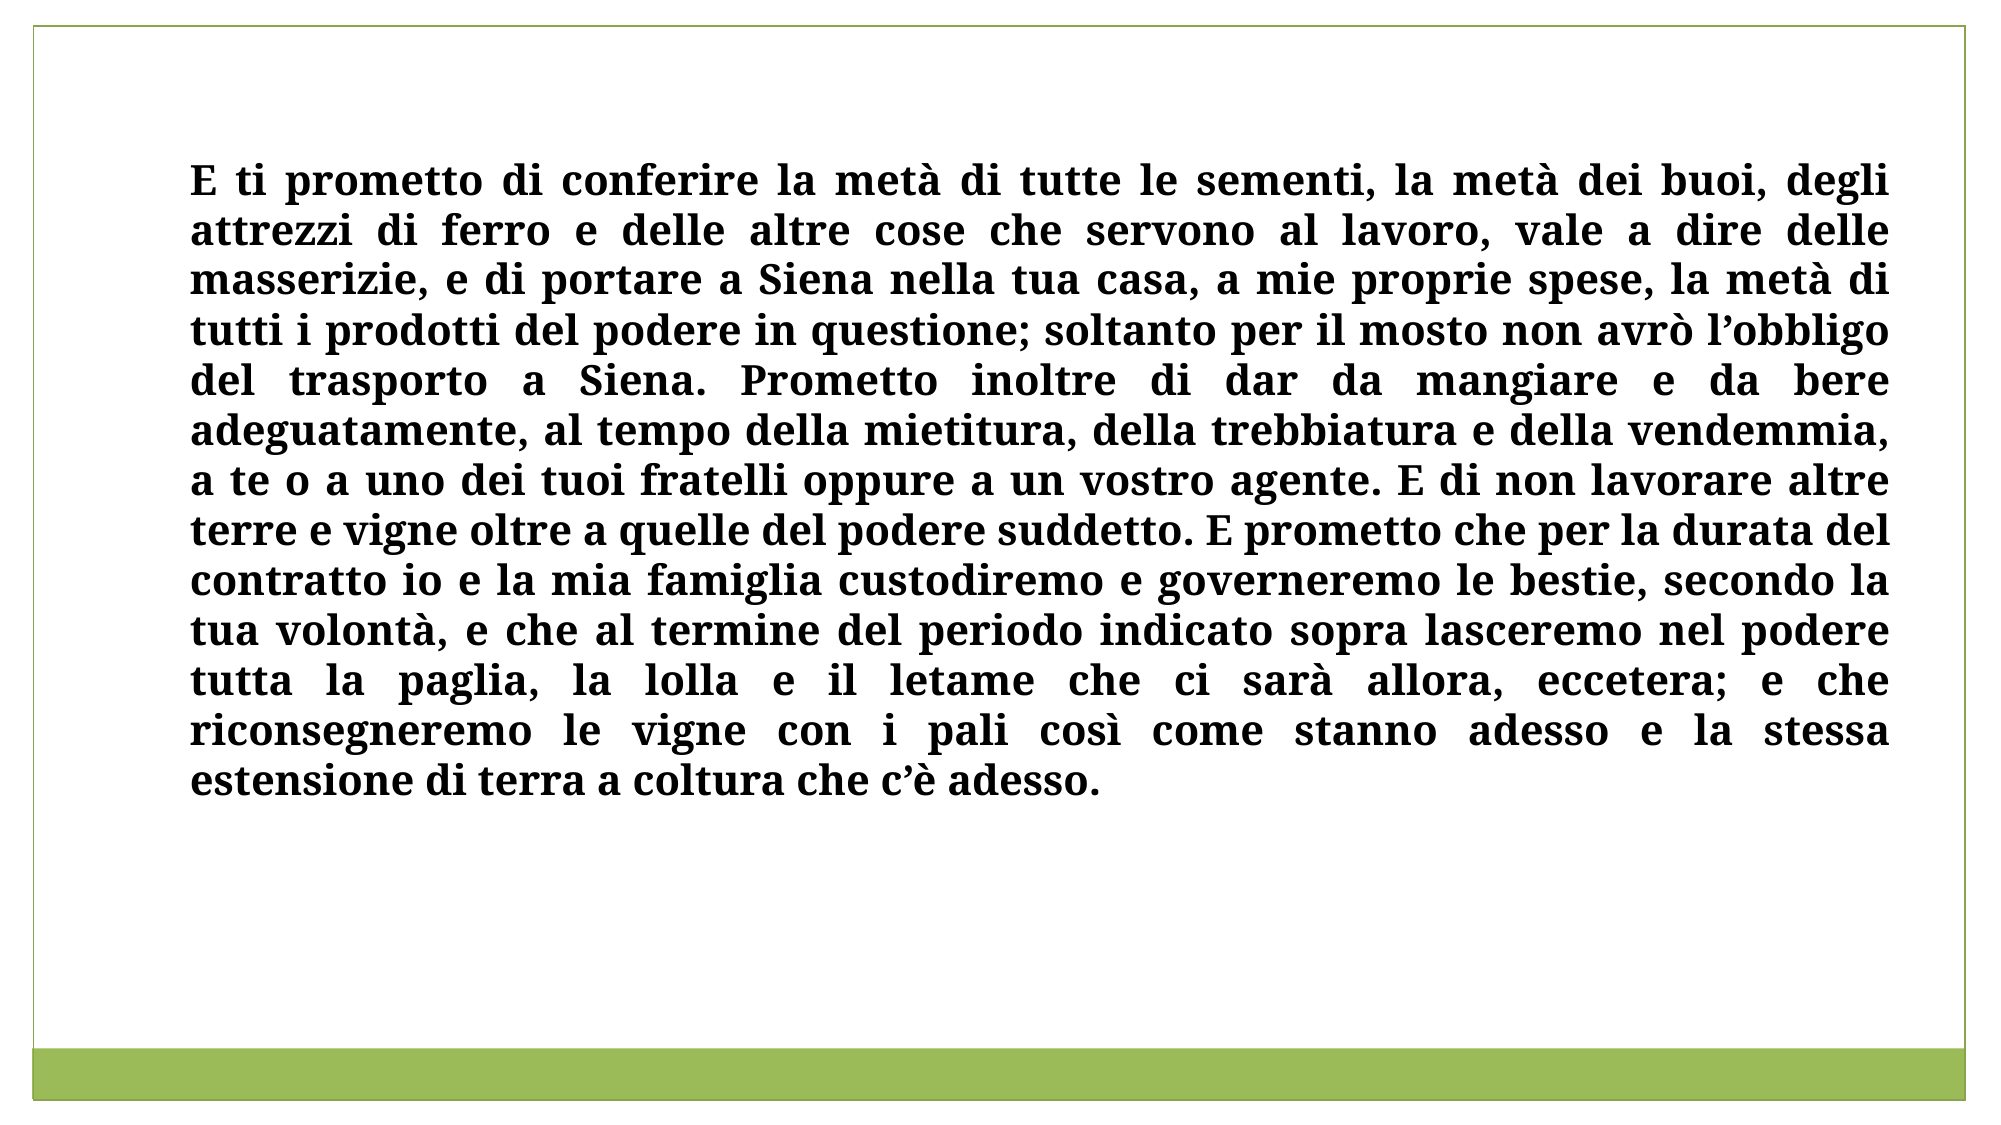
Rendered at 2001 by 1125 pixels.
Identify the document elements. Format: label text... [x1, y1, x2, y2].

text_box E ti prometto di conferire la metà di tutte le sementi, la metà dei buoi, degli attrezzi di ferro e delle altre cose che servono al lavoro, vale a dire delle masserizie, e di portare a Siena nella tua casa, a mie proprie spese, la metà di tutti i prodotti del podere in questione; soltanto per il mosto non avrò l’obbligo del trasporto a Siena. Prometto inoltre di dar da mangiare e da bere adeguatamente, al tempo della mietitura, della trebbiatura e della vendemmia, a te o a uno dei tuoi fratelli oppure a un vostro agente. E di non lavorare altre terre e vigne oltre a quelle del podere suddetto. E prometto che per la durata del contratto io e la mia famiglia custodiremo e governeremo le bestie, secondo la tua volontà, e che al termine del periodo indicato sopra lasceremo nel podere tutta la paglia, la lolla e il letame che ci sarà allora, eccetera; e che riconsegneremo le vigne con i pali così come stanno adesso e la stessa estensione di terra a coltura che c’è adesso. [175, 145, 1906, 811]
